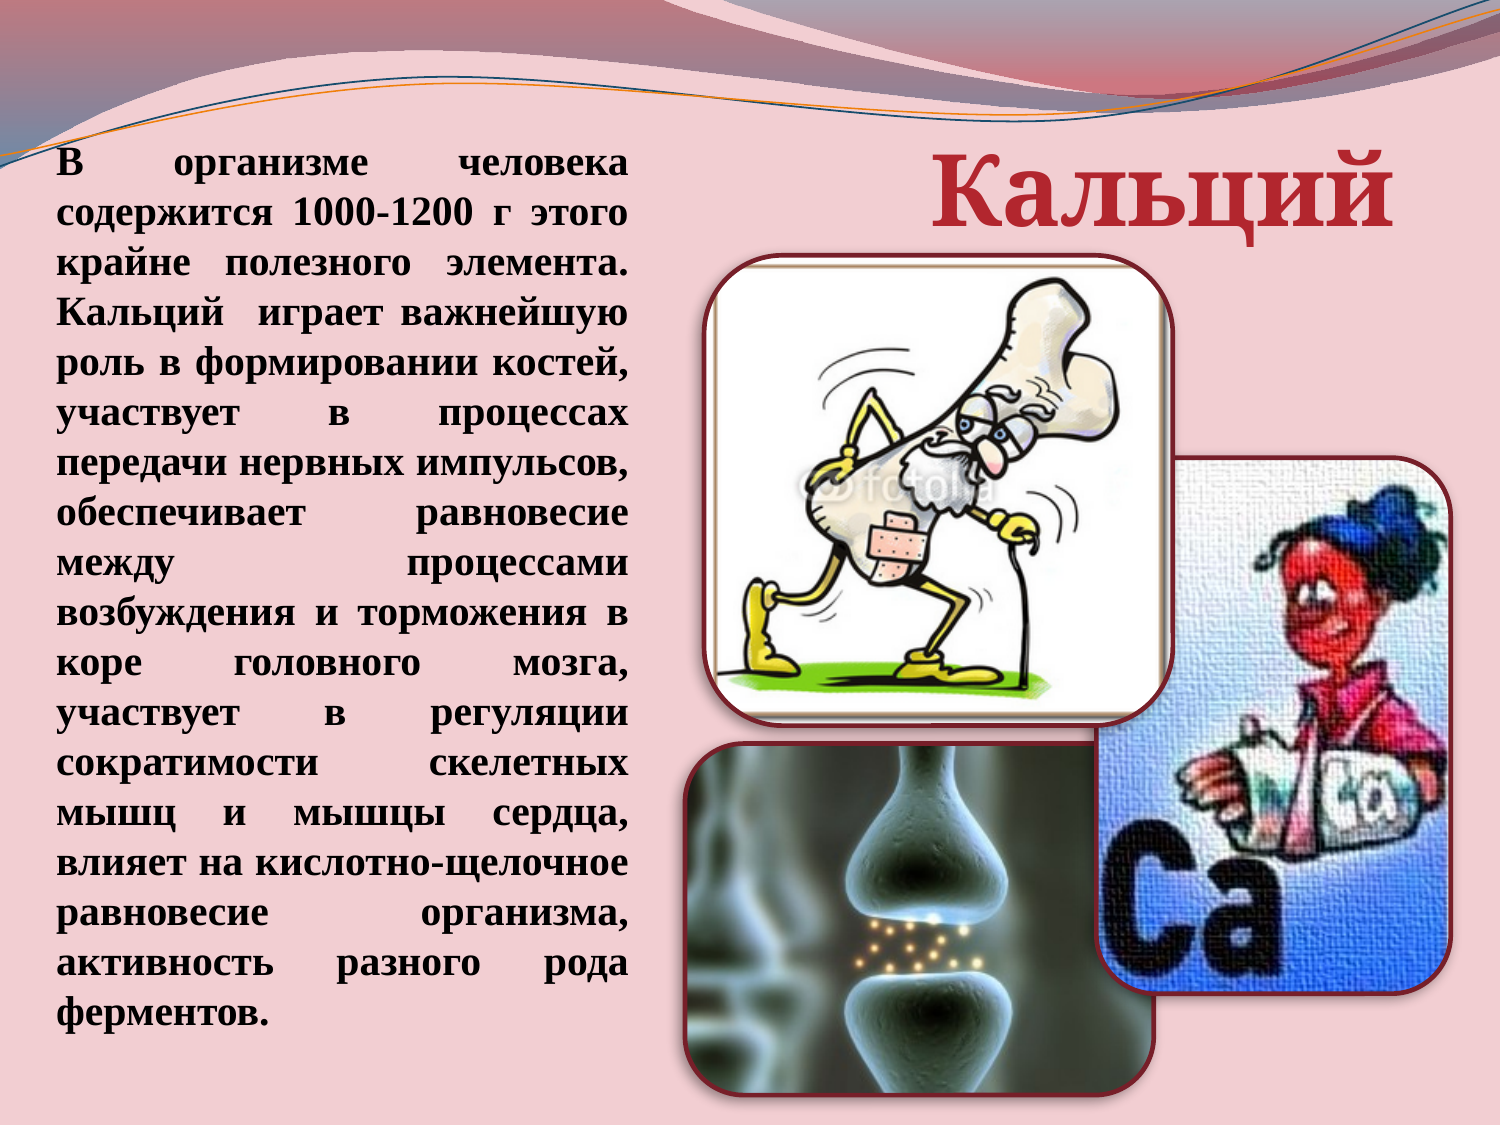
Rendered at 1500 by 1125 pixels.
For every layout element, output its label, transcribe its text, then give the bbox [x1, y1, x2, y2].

text_box Кальций [915, 119, 1436, 254]
text_box В организме человека содержится 1000-1200 г этого крайне полезного элемента. Кальций играет важнейшую роль в формировании костей, участвует в процессах передачи нервных импульсов, обеспечивает равновесие между процессами возбуждения и торможения в коре головного мозга, участвует в регуляции сократимости скелетных мышц и мышцы сердца, влияет на кислотно-щелочное равновесие организма, активность разного рода ферментов. [41, 126, 644, 1092]
picture [1096, 457, 1451, 994]
picture [703, 255, 1174, 726]
picture [684, 743, 1154, 1096]
